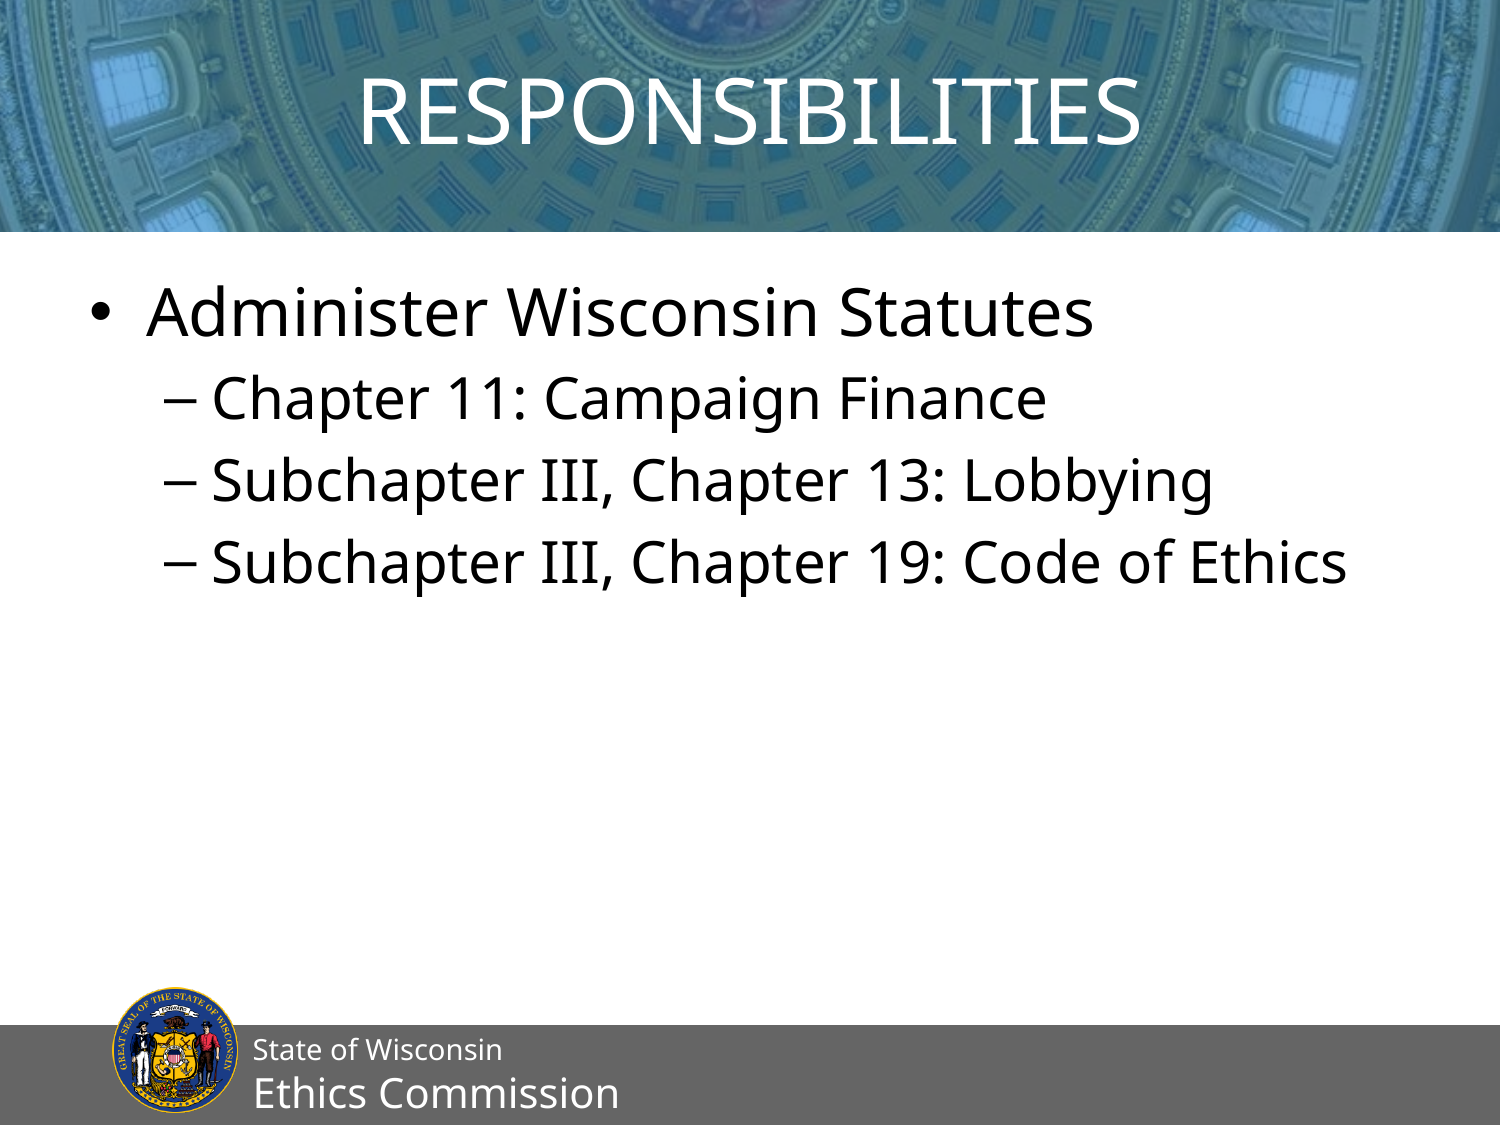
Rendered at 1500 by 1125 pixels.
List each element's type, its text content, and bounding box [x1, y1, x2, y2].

picture [112, 1005, 238, 1113]
list Administer Wisconsin Statutes Chapter 11: Campaign Finance Subchapter III, Chapter 13: Lobbying Subchapter III, Chapter 19: Code of Ethics [75, 262, 1425, 1005]
title Responsibilities [75, 45, 1425, 233]
picture [0, 0, 1500, 232]
